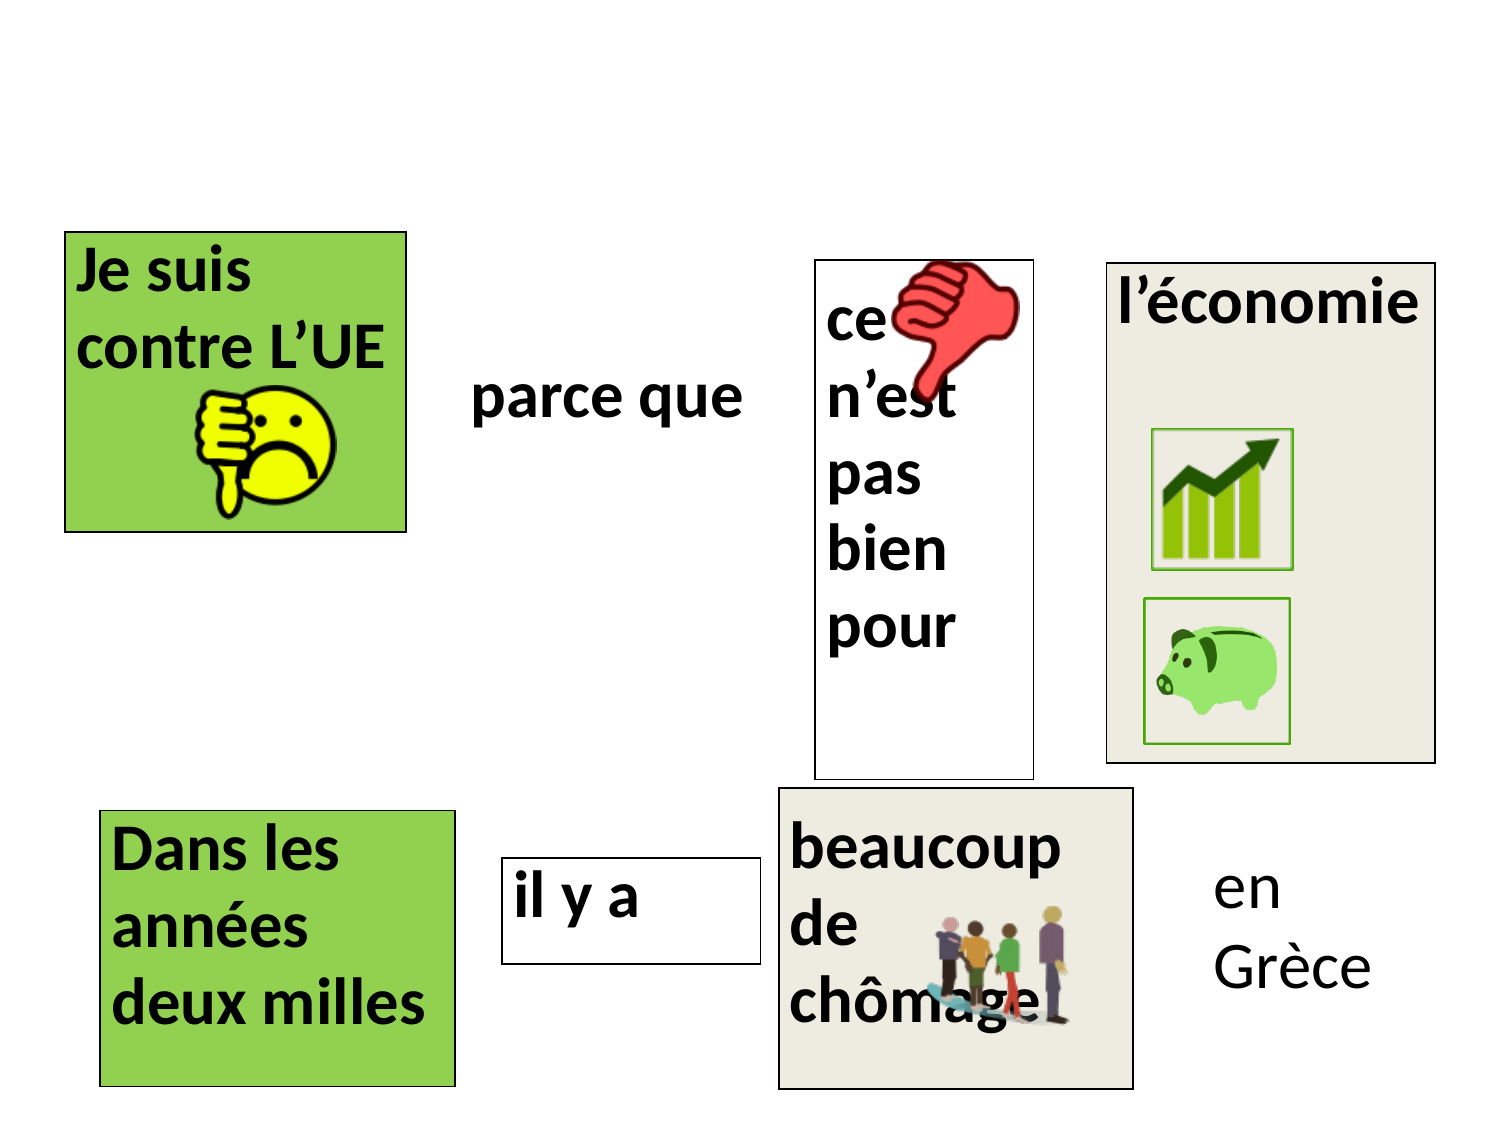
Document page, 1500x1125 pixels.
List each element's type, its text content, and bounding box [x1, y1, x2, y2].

picture [927, 904, 1070, 1028]
table_header l’économie [1107, 264, 1434, 762]
text_box parce que [456, 331, 759, 438]
table_header Dans les années deux milles [101, 811, 454, 1086]
picture [891, 259, 1021, 403]
table_header beaucoup de chômage [780, 789, 1132, 1088]
picture [1143, 597, 1292, 746]
text_box en Grèce [1199, 834, 1436, 1009]
picture [1151, 428, 1294, 571]
table_header ce n’est pas bien pour [816, 261, 1033, 779]
table_header Je suis contre L’UE [66, 233, 405, 531]
picture [194, 385, 338, 520]
table_header il y a [503, 859, 760, 963]
